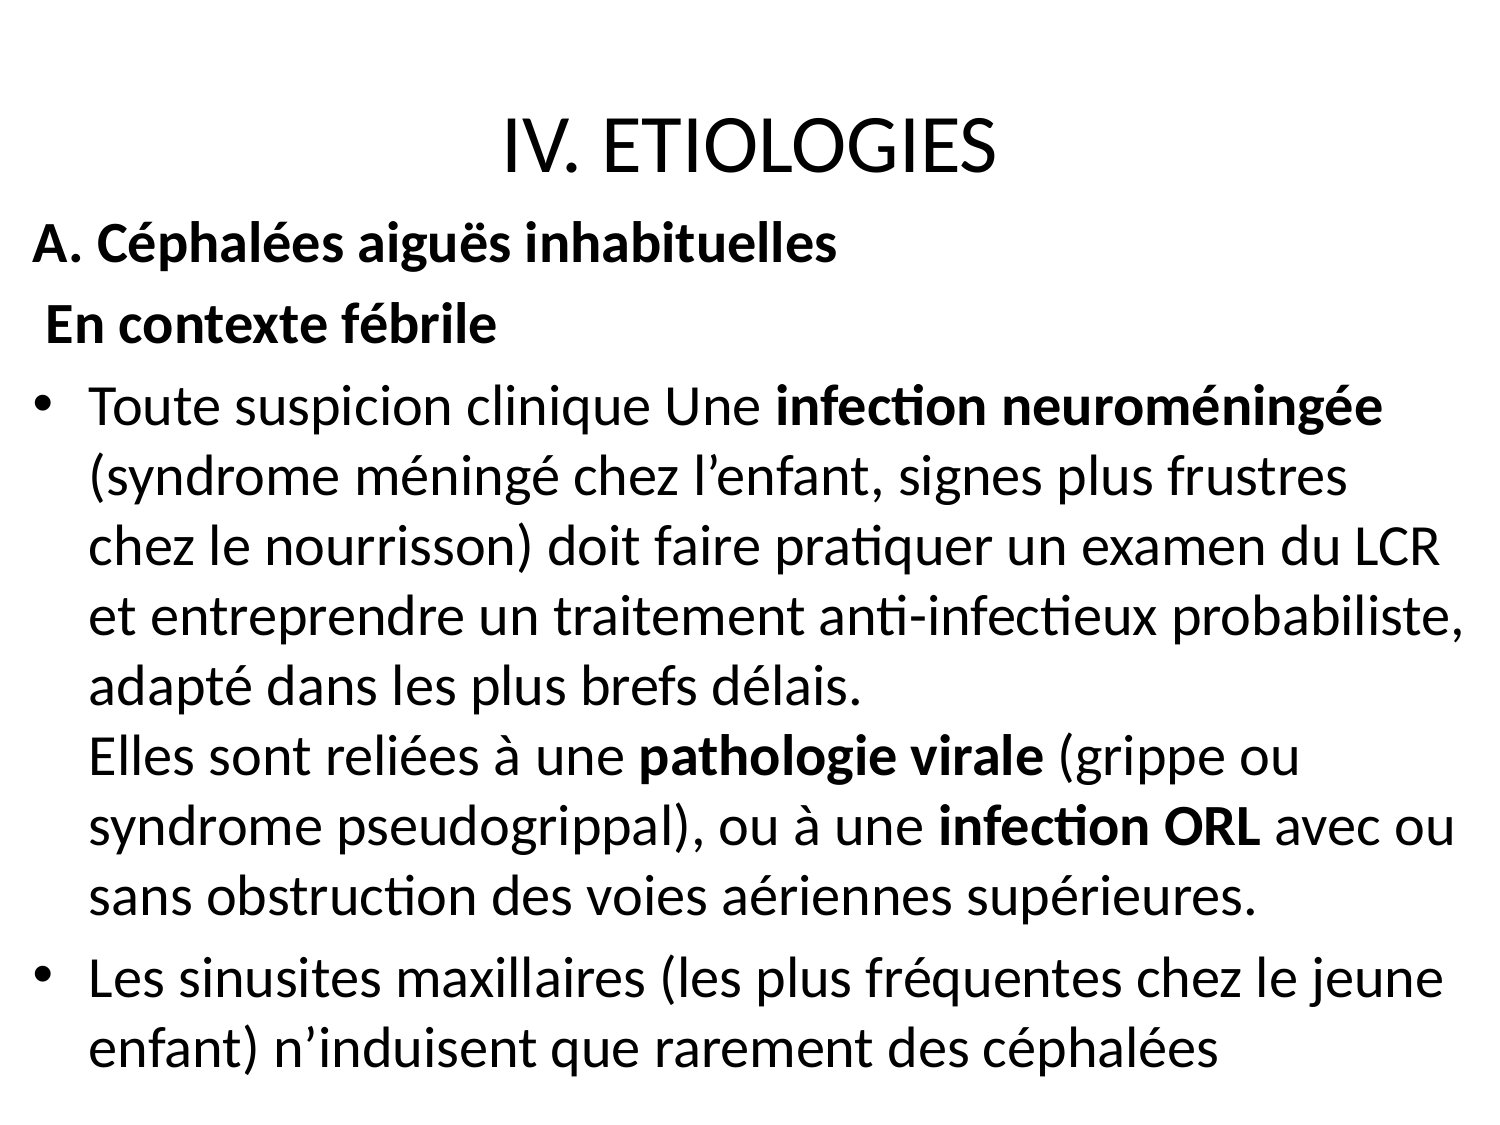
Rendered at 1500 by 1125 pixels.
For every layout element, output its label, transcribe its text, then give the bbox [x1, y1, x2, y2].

list A. Céphalées aiguës inhabituelles En contexte fébrile Toute suspicion clinique Une infection neuroméningée (syndrome méningé chez l’enfant, signes plus frustres chez le nourrisson) doit faire pratiquer un examen du LCR et entreprendre un traitement anti-infectieux probabiliste, adapté dans les plus brefs délais. Elles sont reliées à une pathologie virale (grippe ou syndrome pseudogrippal), ou à une infection ORL avec ou sans obstruction des voies aériennes supérieures. Les sinusites maxillaires (les plus fréquentes chez le jeune enfant) n’induisent que rarement des céphalées [17, 196, 1483, 1106]
title IV. ETIOLOGIES [75, 45, 1425, 196]
